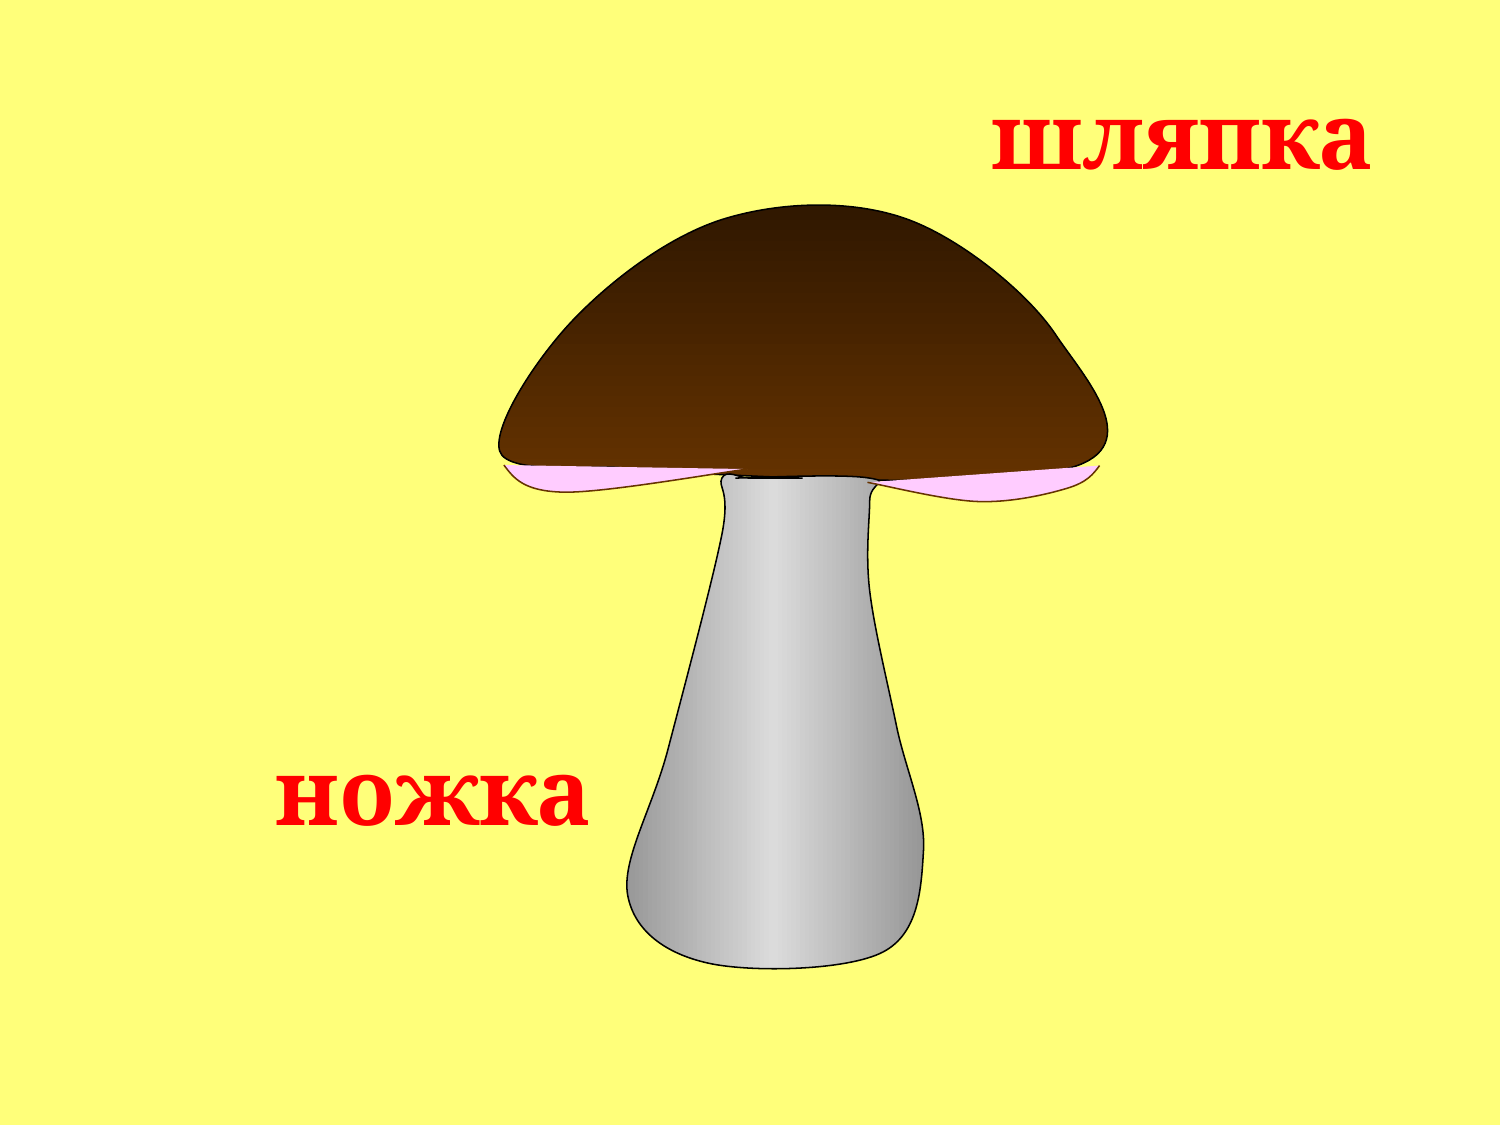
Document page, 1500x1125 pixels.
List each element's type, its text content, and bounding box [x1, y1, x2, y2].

text_box шляпка [977, 70, 1389, 195]
text_box ножка [260, 726, 607, 852]
text_box [867, 465, 1100, 502]
text_box [498, 205, 1108, 481]
text_box [626, 473, 924, 969]
text_box [503, 465, 748, 493]
